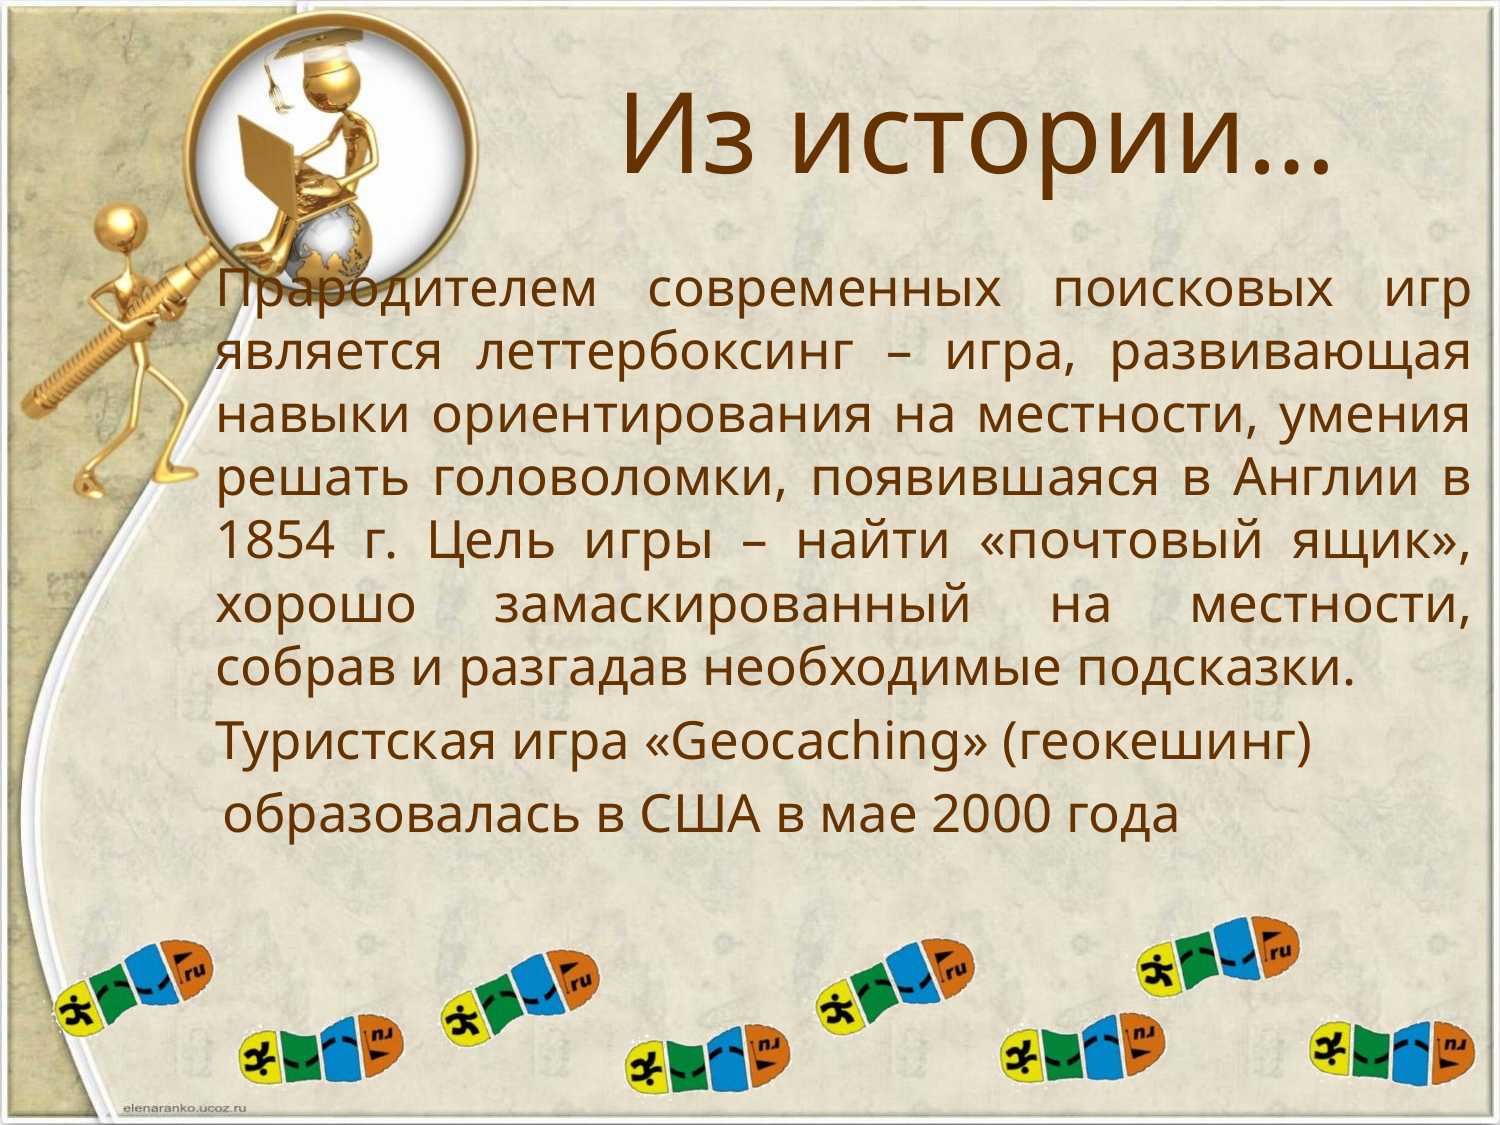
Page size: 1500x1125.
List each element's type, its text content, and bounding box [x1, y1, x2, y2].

picture [0, 0, 1500, 1125]
list Прародителем современных поисковых игр является леттербоксинг – игра, развивающая навыки ориентирования на местности, умения решать головоломки, появившаяся в Англии в 1854 г. Цель игры – найти «почтовый ящик», хорошо замаскированный на местности, собрав и разгадав необходимые подсказки. Туристская игра «Geocaching» (геокешинг) образовалась в США в мае 2000 года [152, 246, 1489, 873]
title Из истории… [550, 35, 1402, 223]
